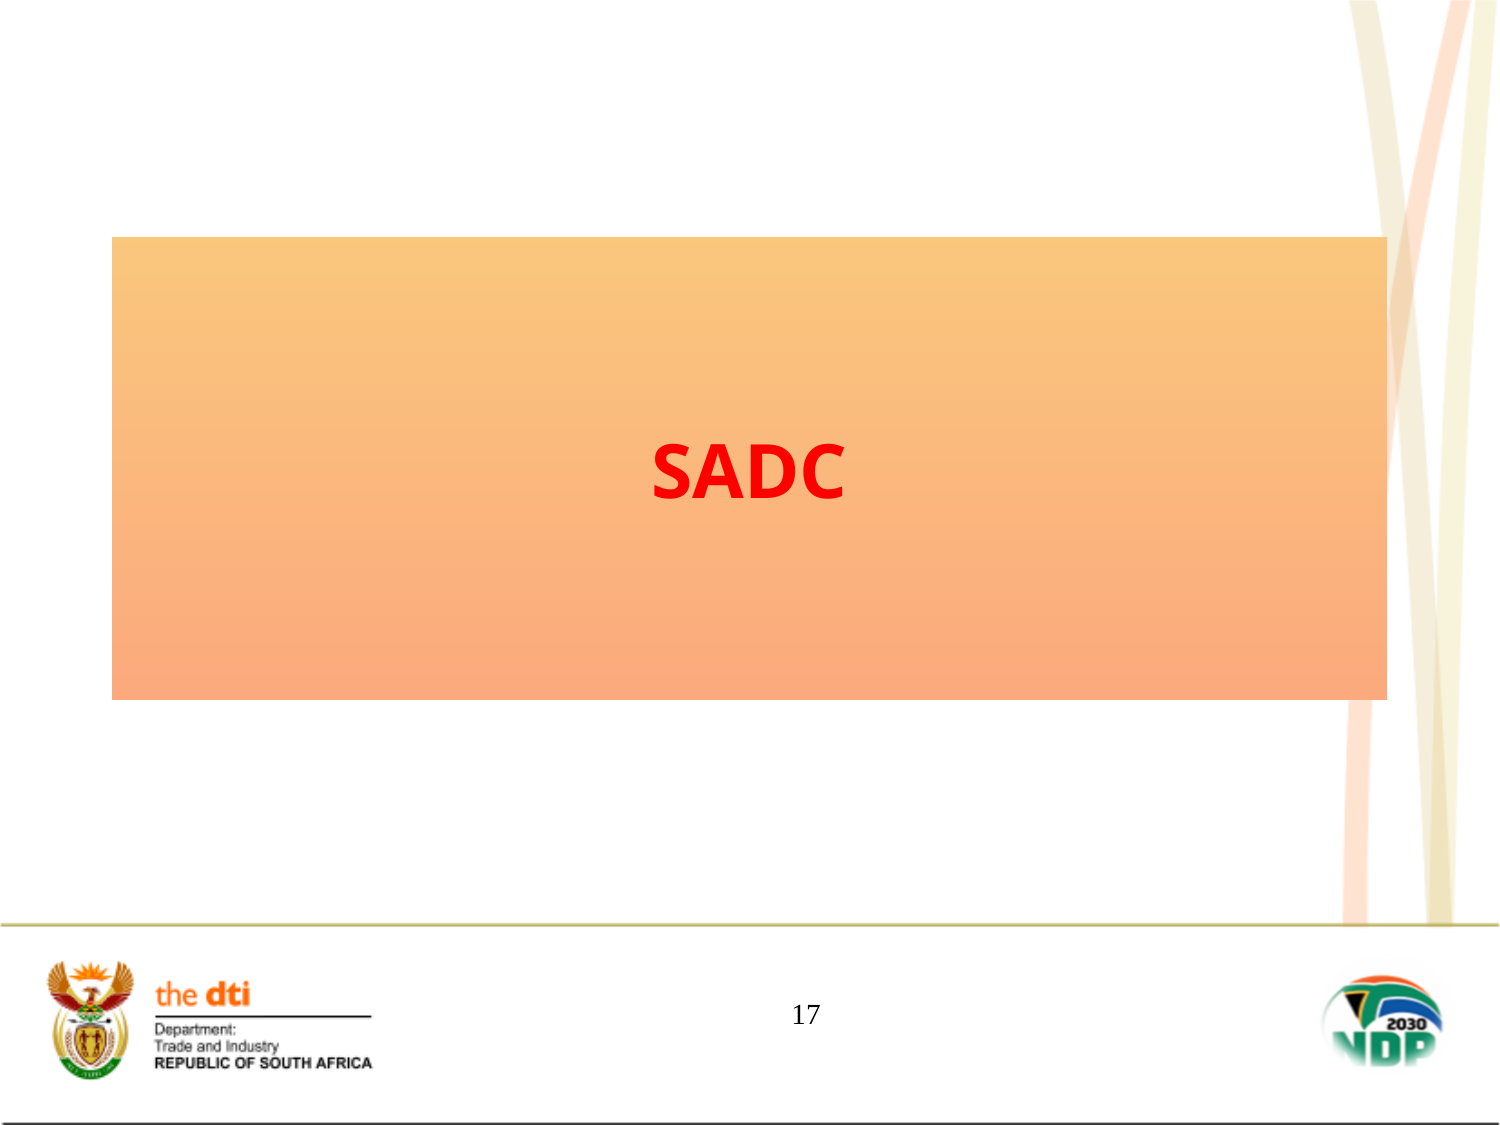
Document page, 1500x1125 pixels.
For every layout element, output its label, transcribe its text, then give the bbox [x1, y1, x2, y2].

slide_number 17 [649, 987, 963, 1063]
picture [0, 0, 1500, 1125]
title SADC [111, 237, 1388, 701]
